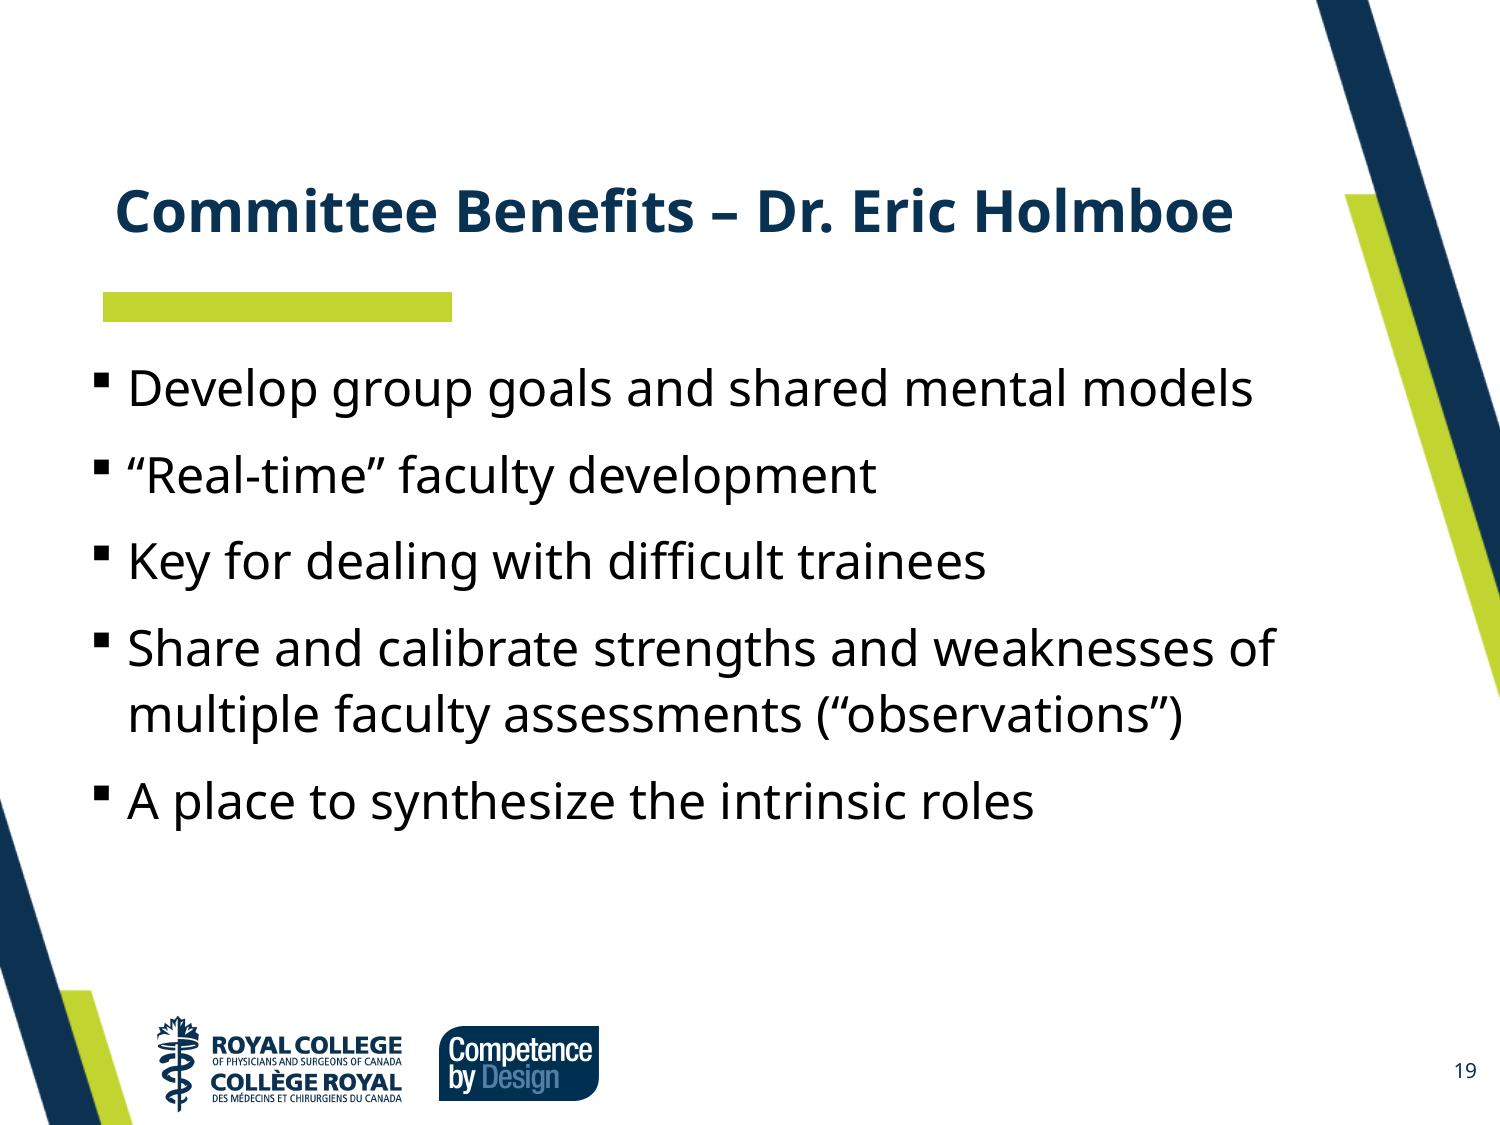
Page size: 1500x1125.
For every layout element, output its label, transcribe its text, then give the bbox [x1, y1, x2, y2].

list Develop group goals and shared mental models “Real-time” faculty development Key for dealing with difficult trainees Share and calibrate strengths and weaknesses of multiple faculty assessments (“observations”) A place to synthesize the intrinsic roles [75, 342, 1425, 1125]
slide_number 19 [1409, 1041, 1493, 1102]
title Committee Benefits – Dr. Eric Holmboe [0, 122, 1350, 253]
picture [0, 0, 1500, 1125]
